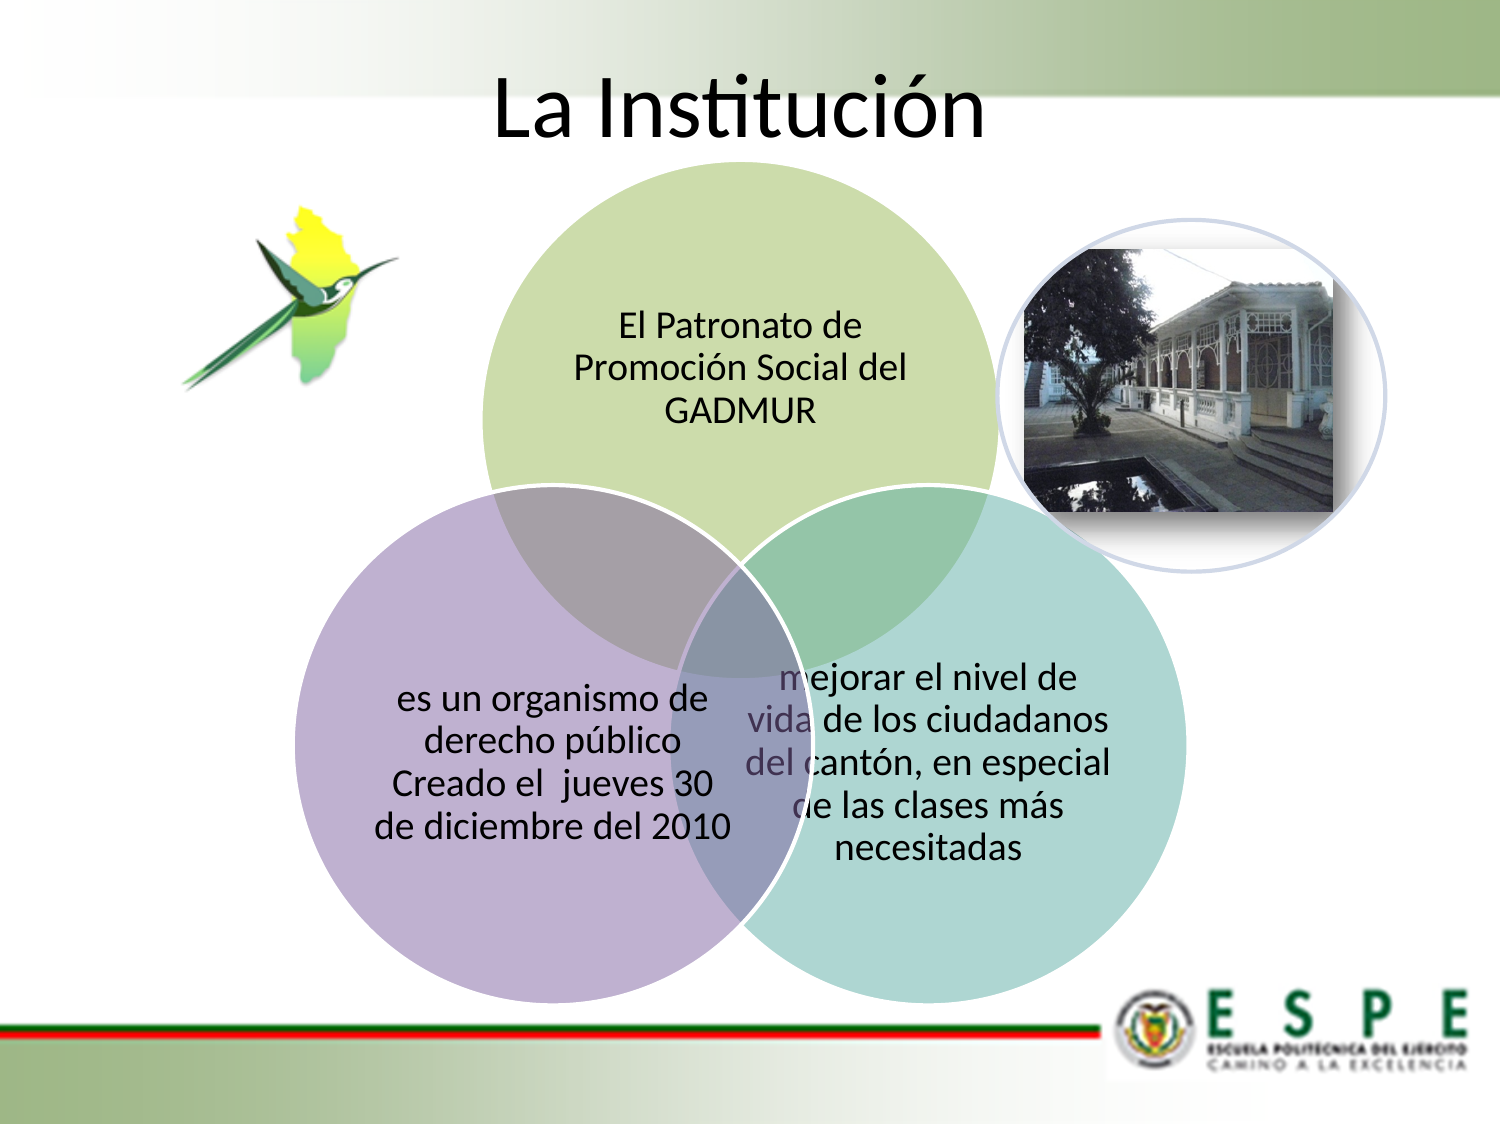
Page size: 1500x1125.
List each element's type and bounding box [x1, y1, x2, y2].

list [74, 148, 1407, 1017]
picture [0, 0, 1500, 1124]
